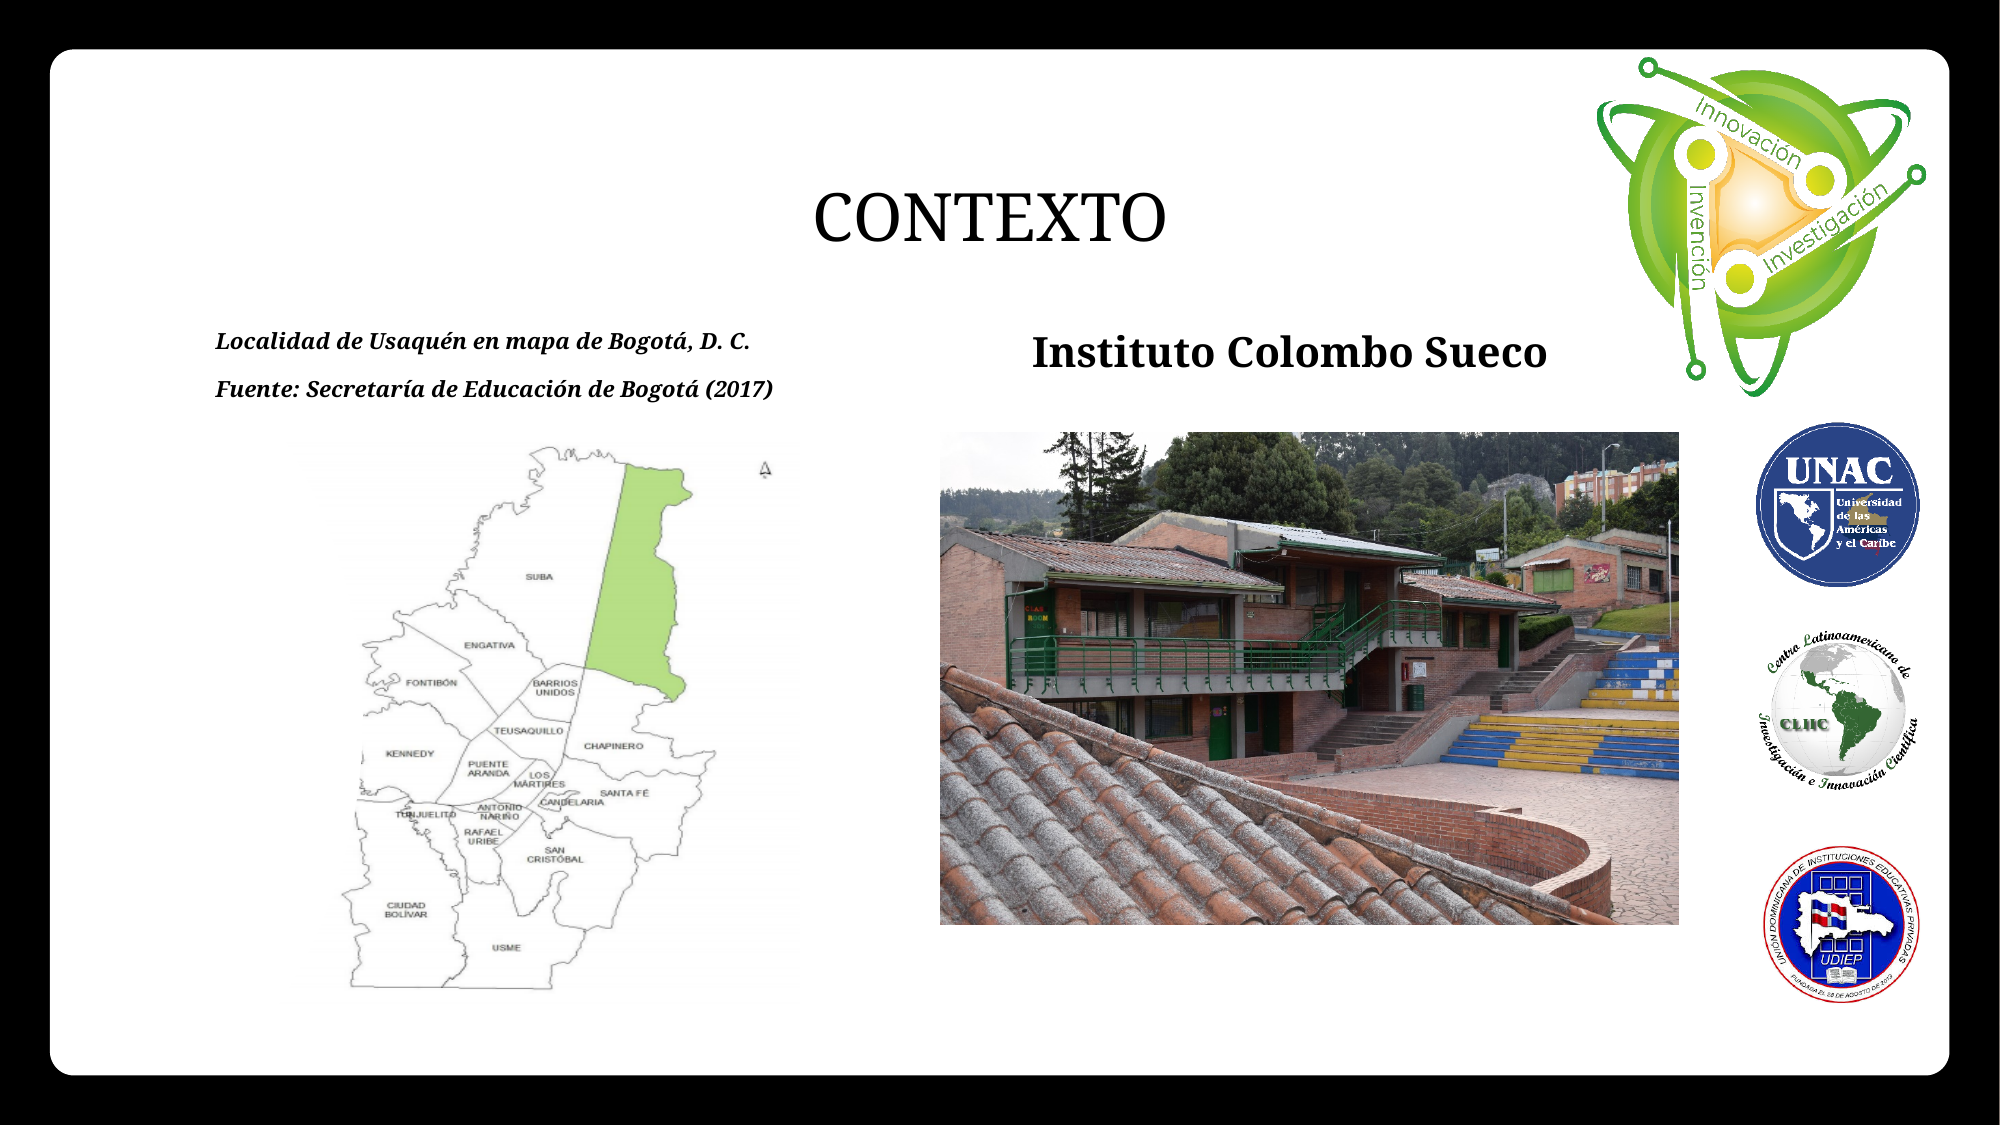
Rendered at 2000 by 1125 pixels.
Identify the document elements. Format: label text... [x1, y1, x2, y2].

picture [1748, 624, 1926, 802]
picture [1761, 844, 1921, 1005]
list Localidad de Usaquén en mapa de Bogotá, D. C. Fuente: Secretaría de Educación de Bogotá (2017) [200, 295, 983, 413]
list Instituto Colombo Sueco [1017, 295, 1800, 413]
title CONTEXTO [199, 70, 1578, 263]
picture [1578, 42, 1945, 409]
picture [279, 431, 800, 1005]
picture [1753, 420, 1921, 589]
picture [940, 432, 1679, 925]
